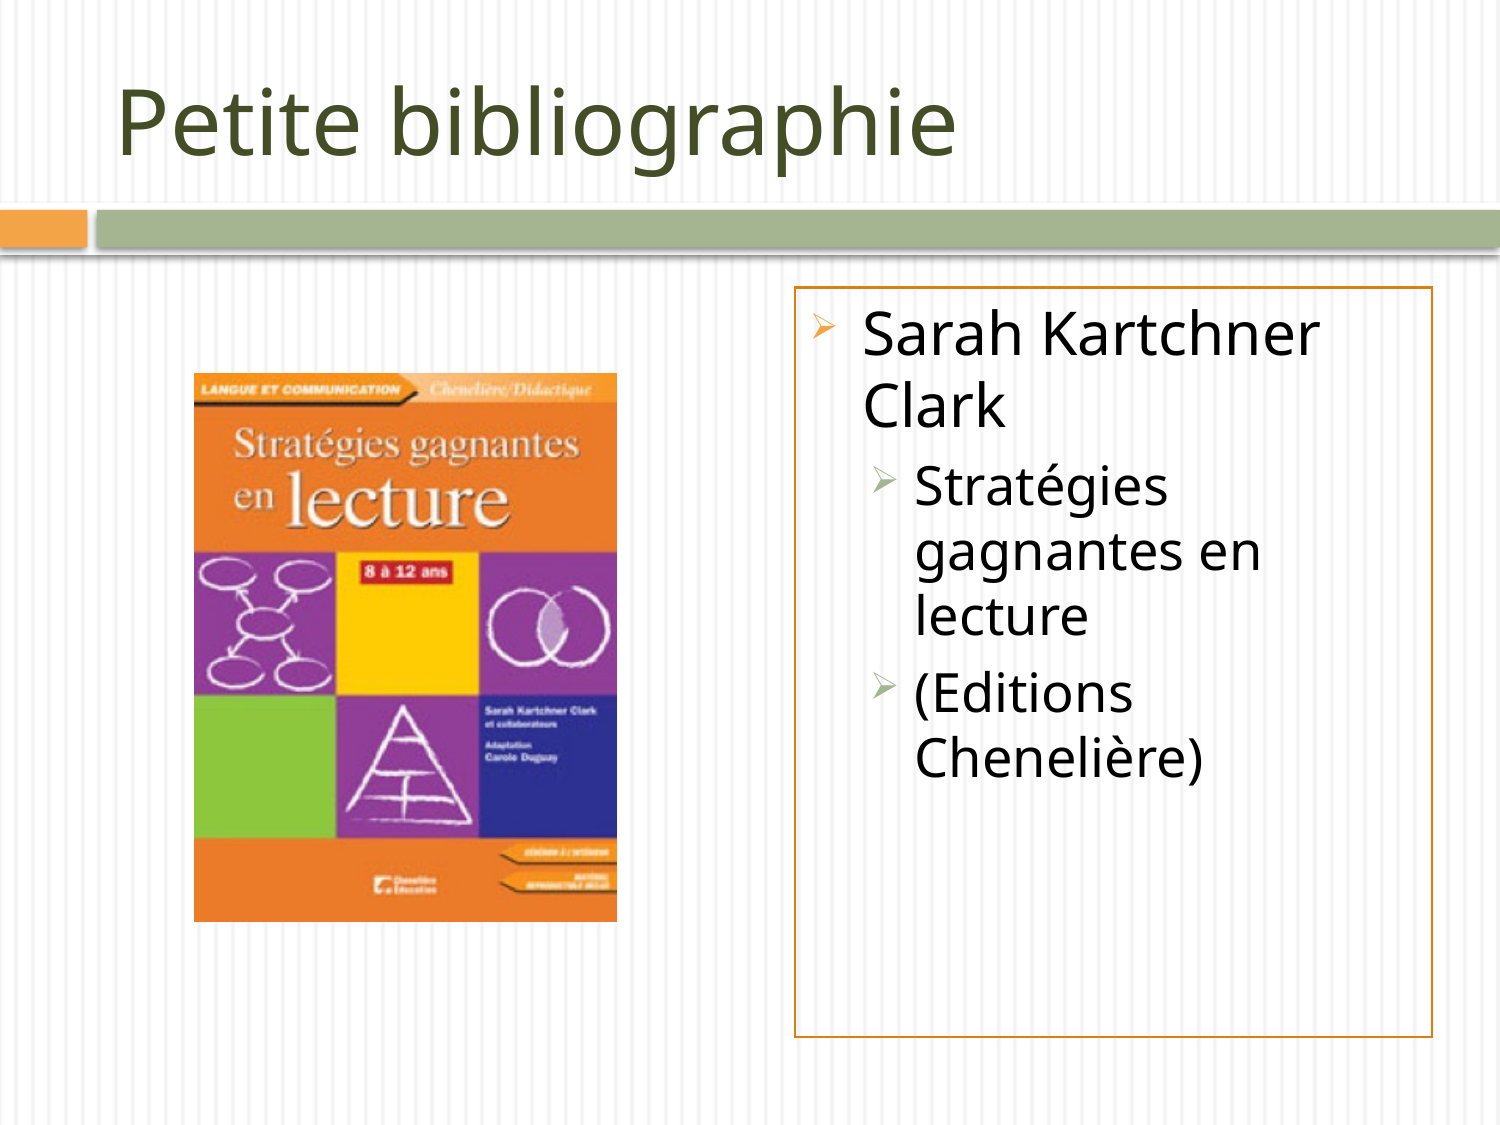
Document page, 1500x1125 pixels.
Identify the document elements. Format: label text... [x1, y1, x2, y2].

title Petite bibliographie [99, 37, 1438, 201]
list Sarah Kartchner Clark Stratégies gagnantes en lecture (Editions Chenelière) [794, 287, 1433, 1038]
picture [194, 373, 617, 923]
